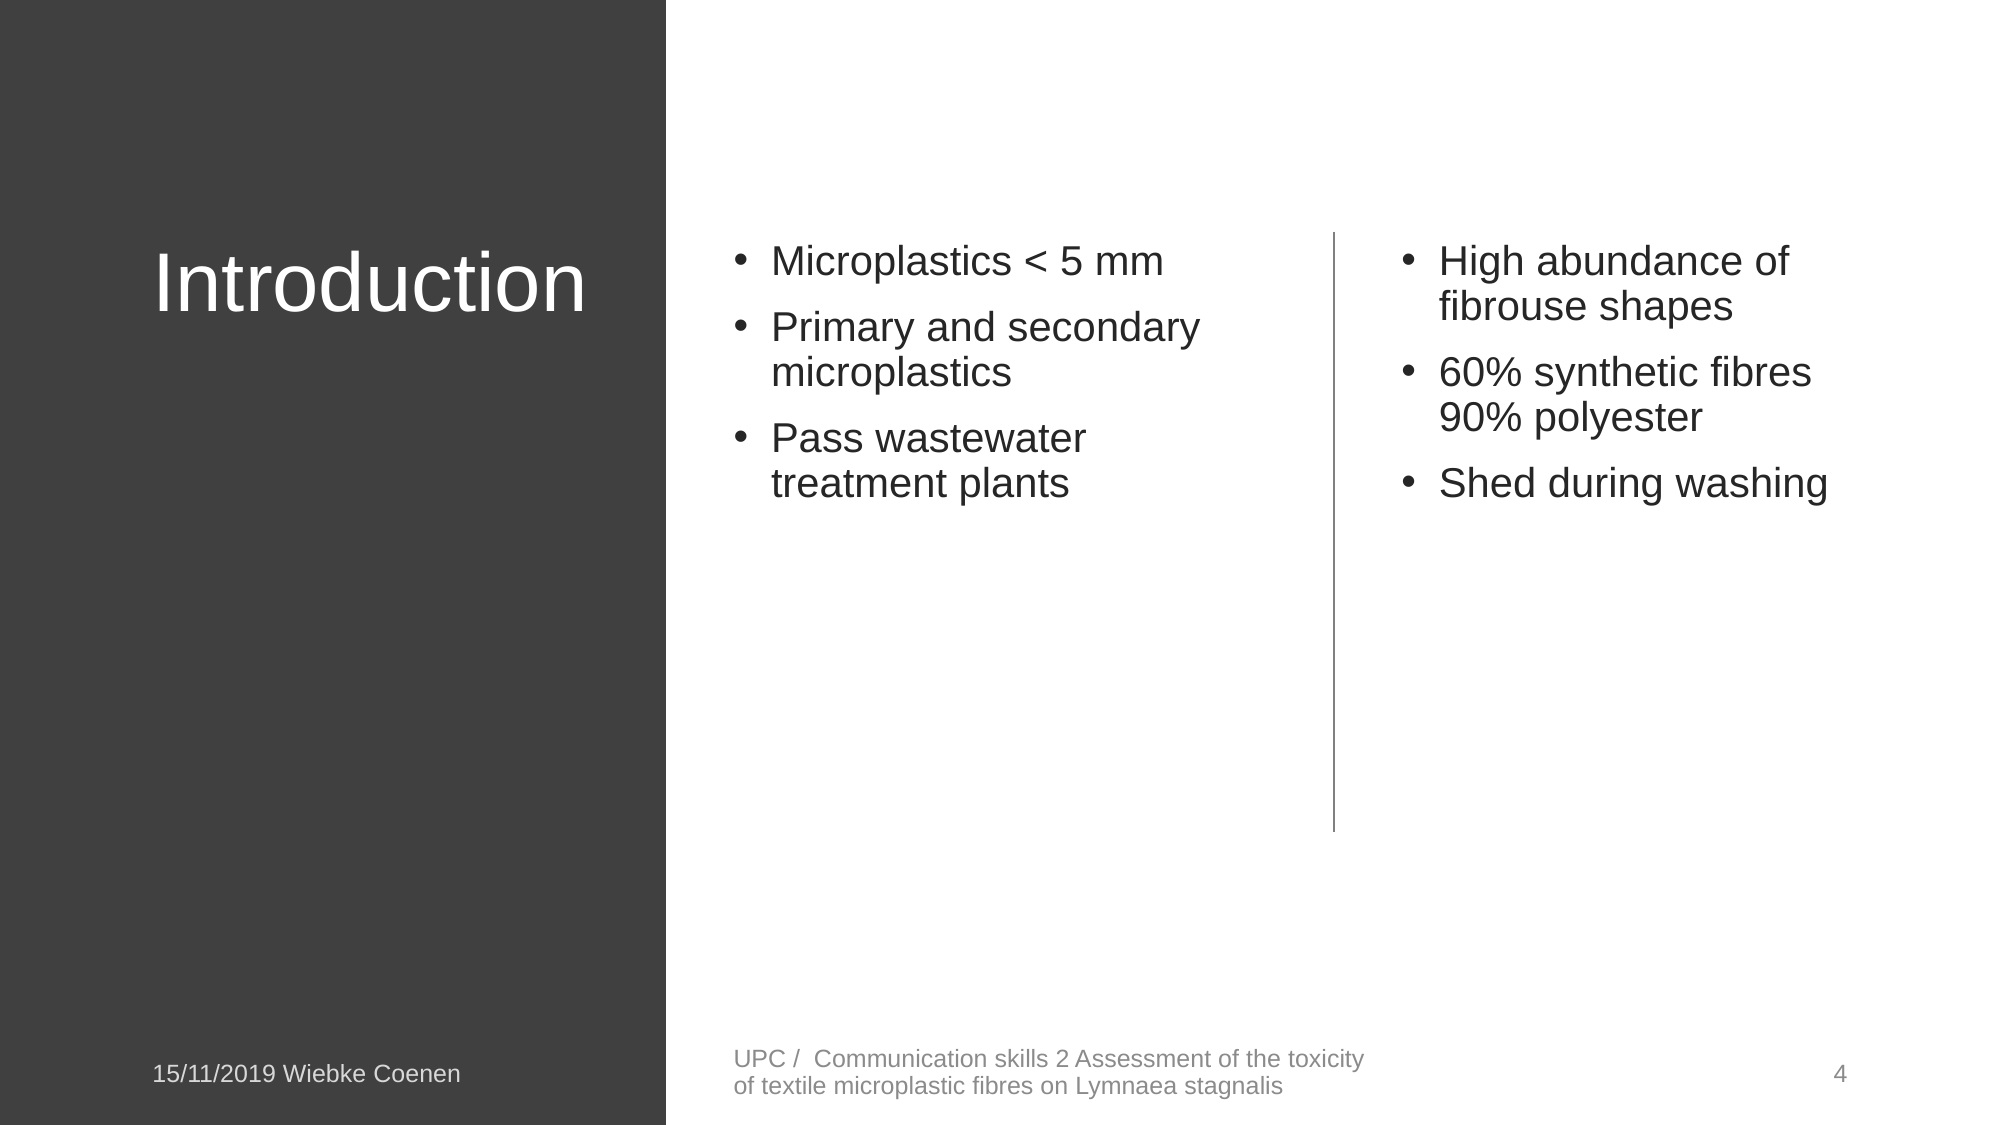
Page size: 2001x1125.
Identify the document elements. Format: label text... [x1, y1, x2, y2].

list High abundance of fibrouse shapes 60% synthetic fibres 90% polyester Shed during washing [1386, 231, 1911, 948]
footer UPC / Communication skills 2 Assessment of the toxicity of textile microplastic fibres on Lymnaea stagnalis [718, 1042, 1385, 1103]
title Introduction [137, 231, 613, 948]
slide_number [137, 1042, 588, 1103]
slide_number 4 [1509, 1042, 1863, 1103]
text_box [0, 0, 667, 1125]
list Microplastics < 5 mm Primary and secondary microplastics Pass wastewater treatment plants [718, 231, 1281, 948]
